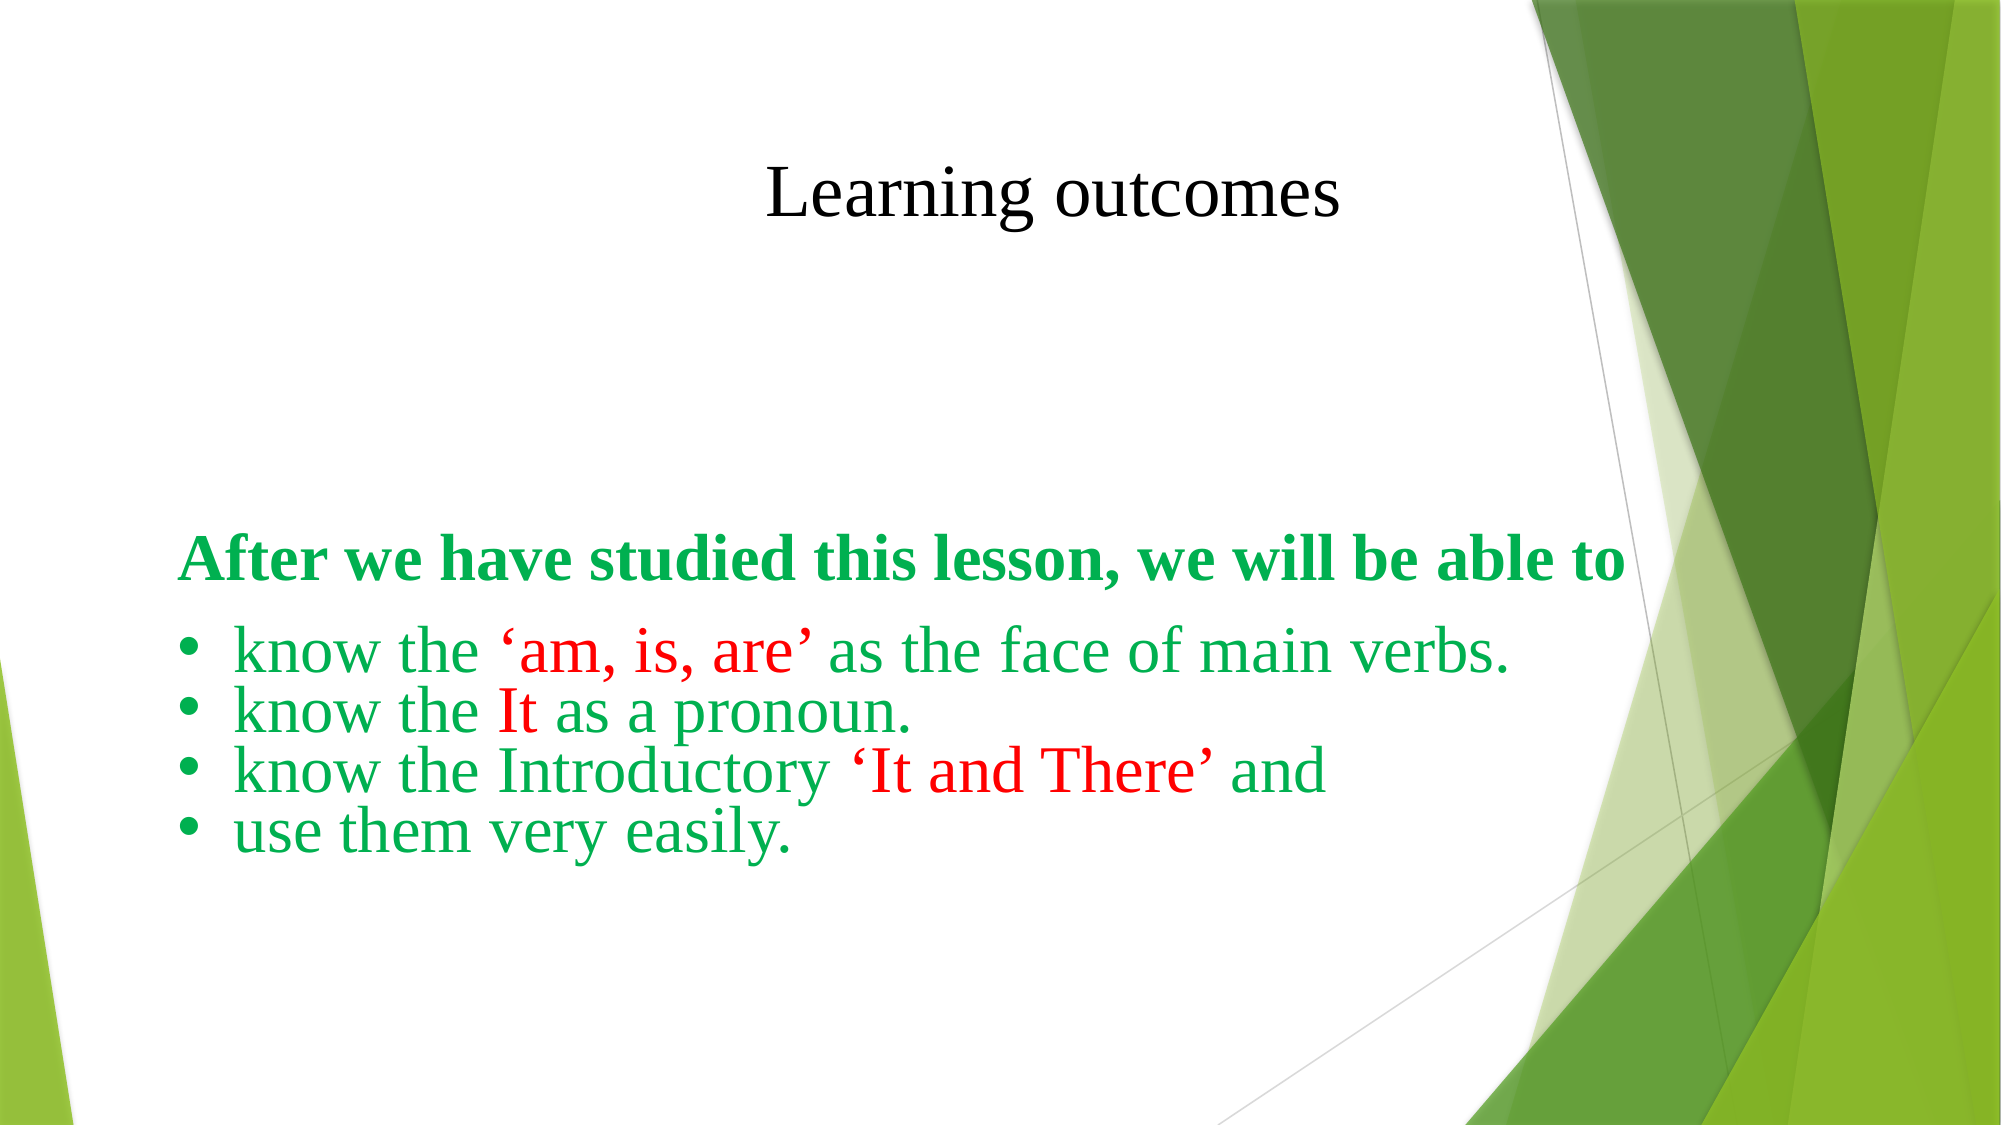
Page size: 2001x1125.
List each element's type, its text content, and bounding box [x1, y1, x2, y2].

text_box After we have studied this lesson, we will be able to know the ‘am, is, are’ as the face of main verbs. know the It as a pronoun. know the Introductory ‘It and There’ and use them very easily. [162, 506, 1908, 873]
text_box Learning outcomes [742, 133, 1364, 239]
